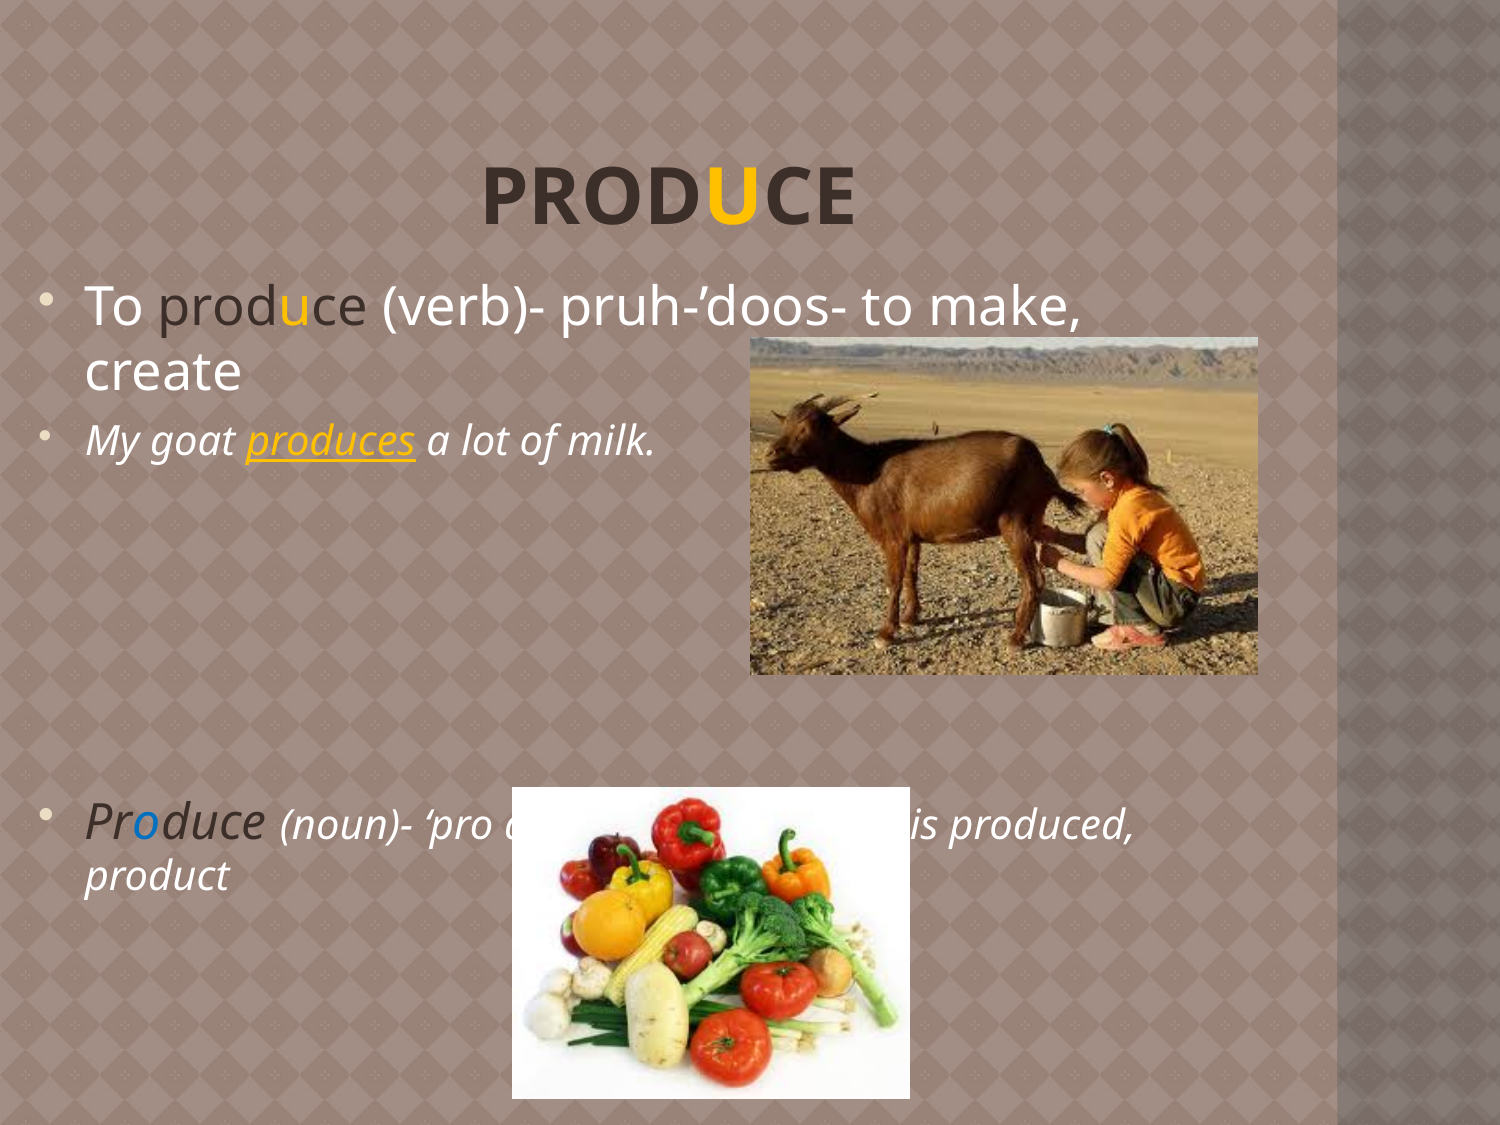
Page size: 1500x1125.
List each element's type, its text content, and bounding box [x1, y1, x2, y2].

title produce [75, 52, 1263, 240]
list To produce (verb)- pruh-’doos- to make, create My goat produces a lot of milk. Produce (noun)- ‘pro doos- something that is produced, product [24, 264, 1263, 1125]
picture [511, 787, 910, 1099]
picture [749, 337, 1258, 676]
